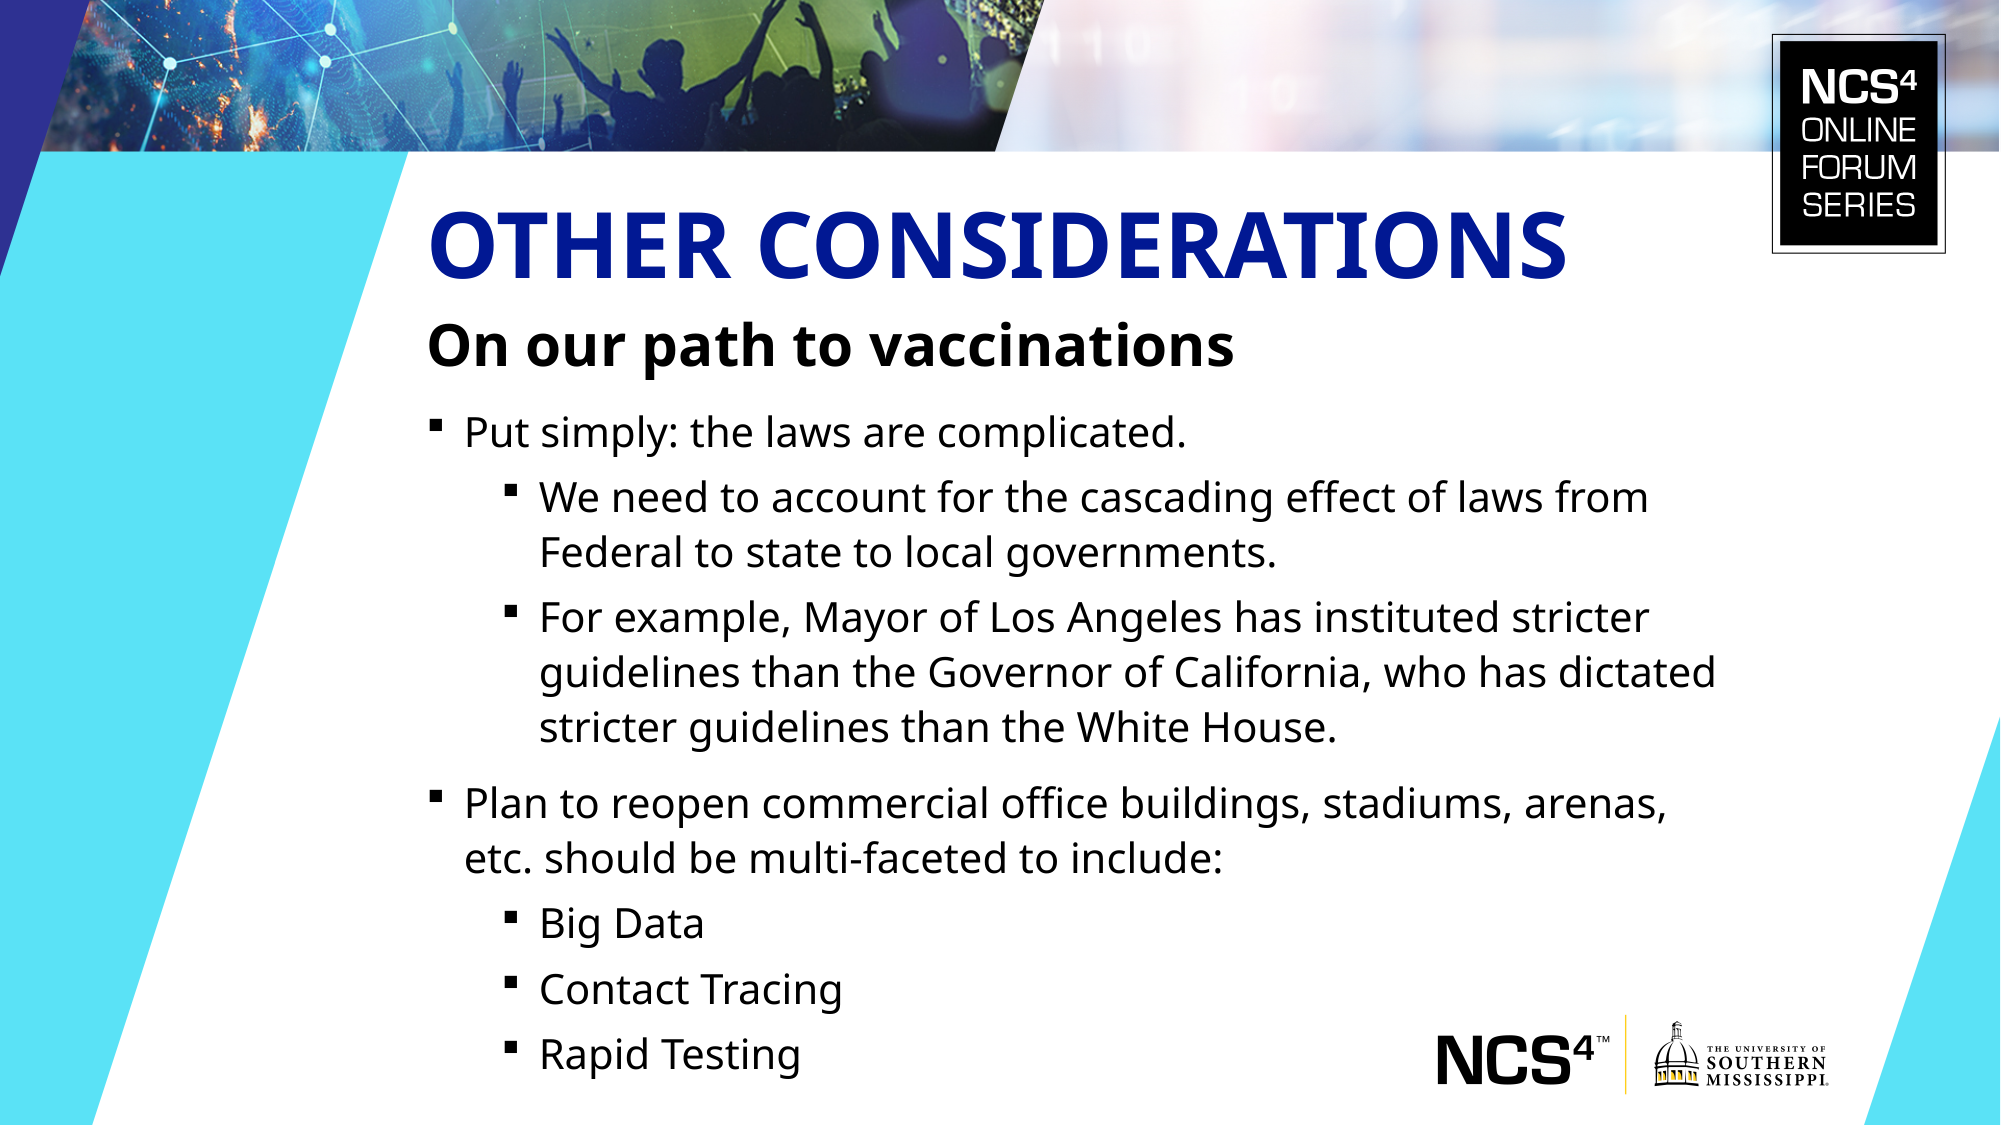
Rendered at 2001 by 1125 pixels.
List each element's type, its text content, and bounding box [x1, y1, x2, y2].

list Other Considerations [411, 191, 1737, 298]
picture [0, 0, 2001, 1125]
list Put simply: the laws are complicated. We need to account for the cascading effect of laws from Federal to state to local governments. For example, Mayor of Los Angeles has instituted stricter guidelines than the Governor of California, who has dictated stricter guidelines than the White House. Plan to reopen commercial office buildings, stadiums, arenas, etc. should be multi-faceted to include: Big Data Contact Tracing Rapid Testing [411, 392, 1737, 931]
list On our path to vaccinations [411, 308, 1737, 392]
